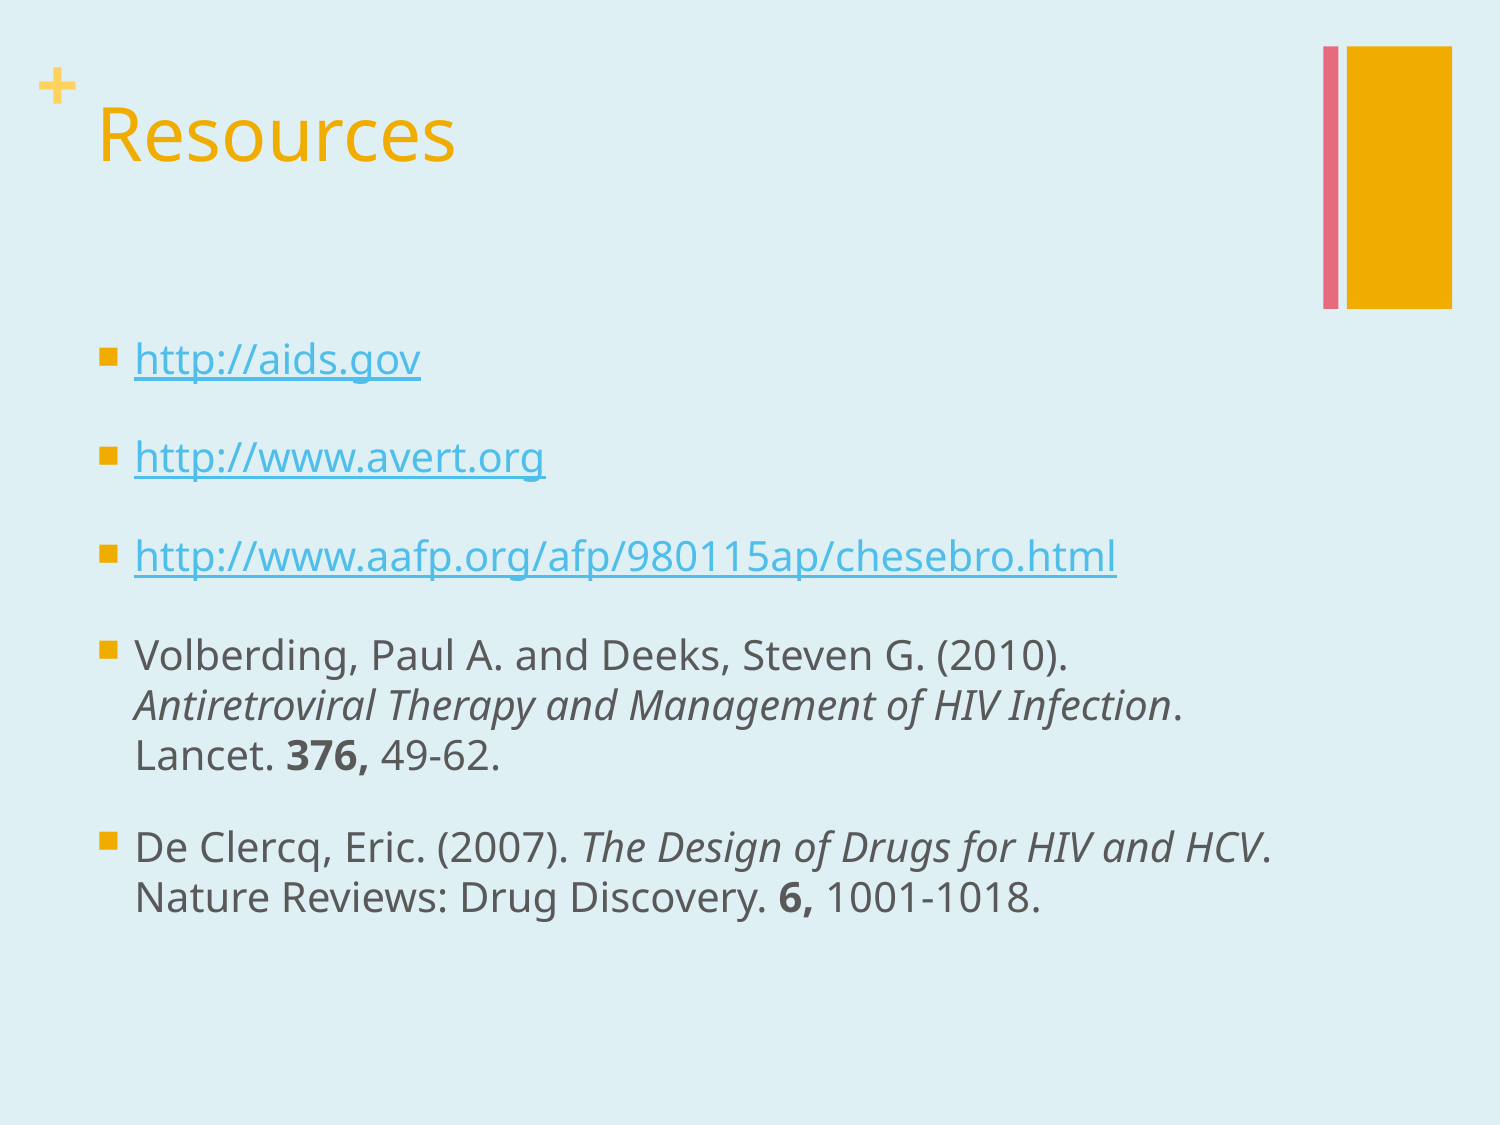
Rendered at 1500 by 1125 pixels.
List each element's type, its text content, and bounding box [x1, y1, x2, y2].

title Resources [81, 79, 1322, 263]
list http://aids.gov http://www.avert.org http://www.aafp.org/afp/980115ap/chesebro.html Volberding, Paul A. and Deeks, Steven G. (2010). Antiretroviral Therapy and Management of HIV Infection. Lancet. 376, 49-62. De Clercq, Eric. (2007). The Design of Drugs for HIV and HCV. Nature Reviews: Drug Discovery. 6, 1001-1018. [81, 324, 1322, 1005]
